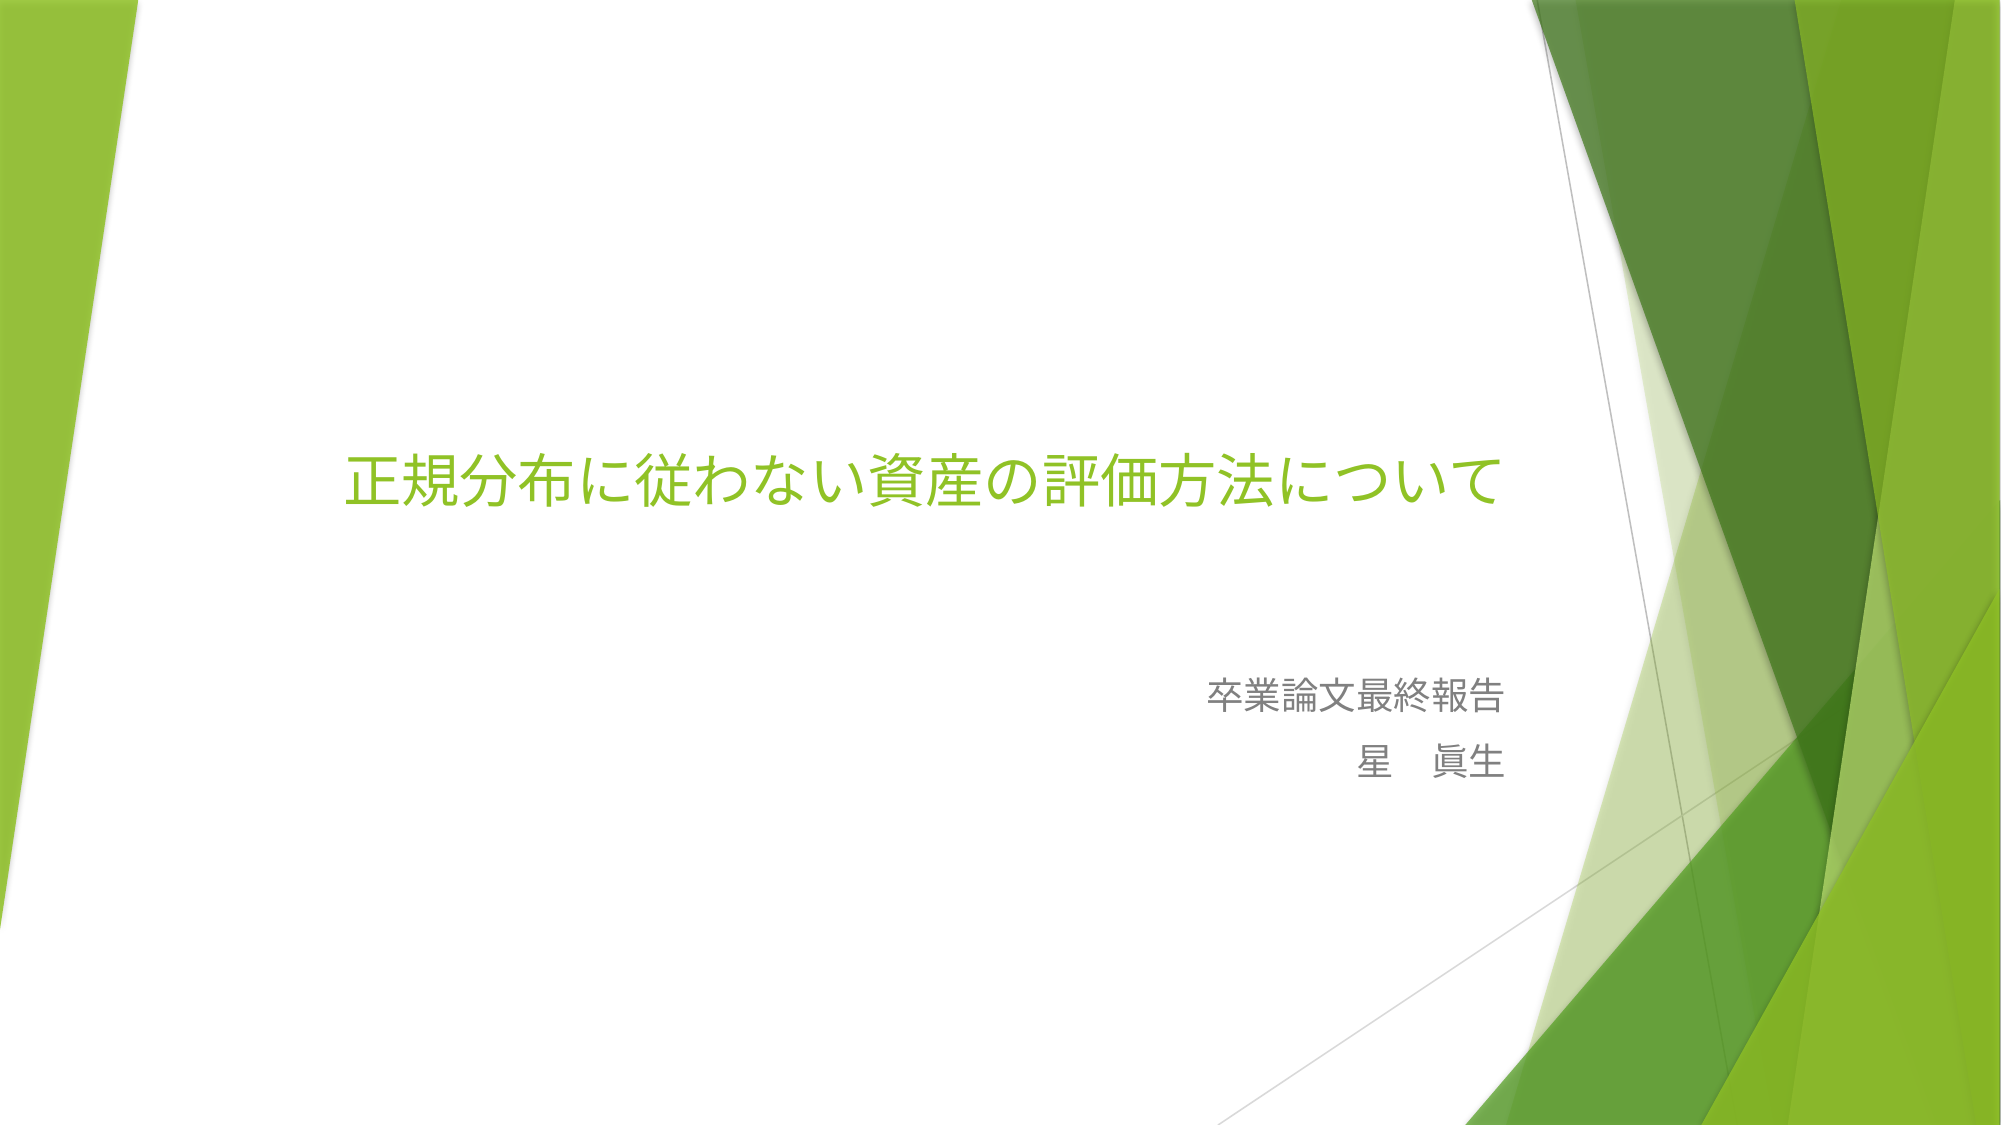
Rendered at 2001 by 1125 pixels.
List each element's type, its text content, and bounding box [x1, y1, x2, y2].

title 正規分布に従わない資産の評価方法について [247, 394, 1522, 522]
subtitle 卒業論文最終報告 星 眞生 [247, 664, 1522, 845]
